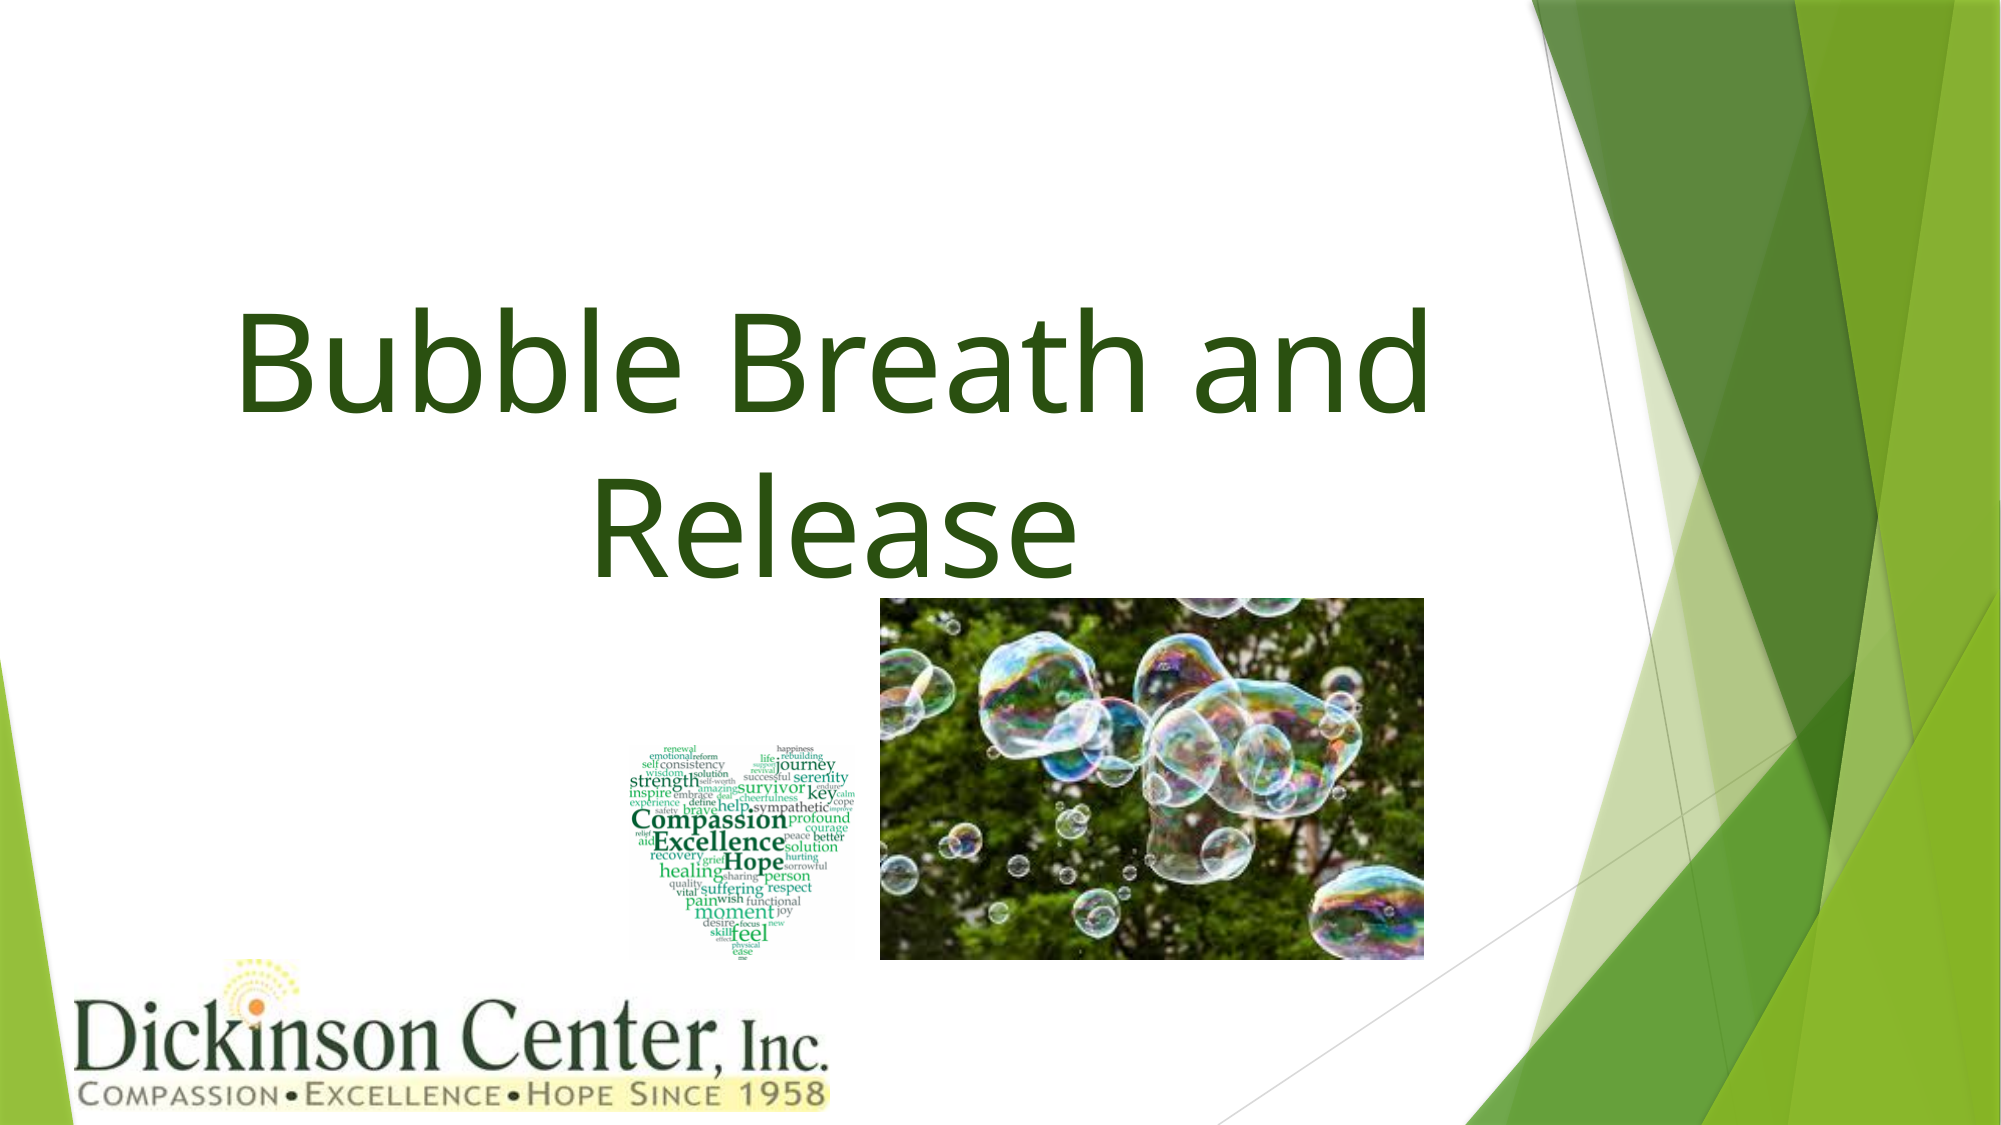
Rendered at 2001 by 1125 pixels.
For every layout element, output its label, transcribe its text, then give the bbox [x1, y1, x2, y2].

picture [880, 597, 1425, 961]
title Bubble Breath and Release [129, 267, 1540, 485]
picture [73, 745, 856, 1112]
